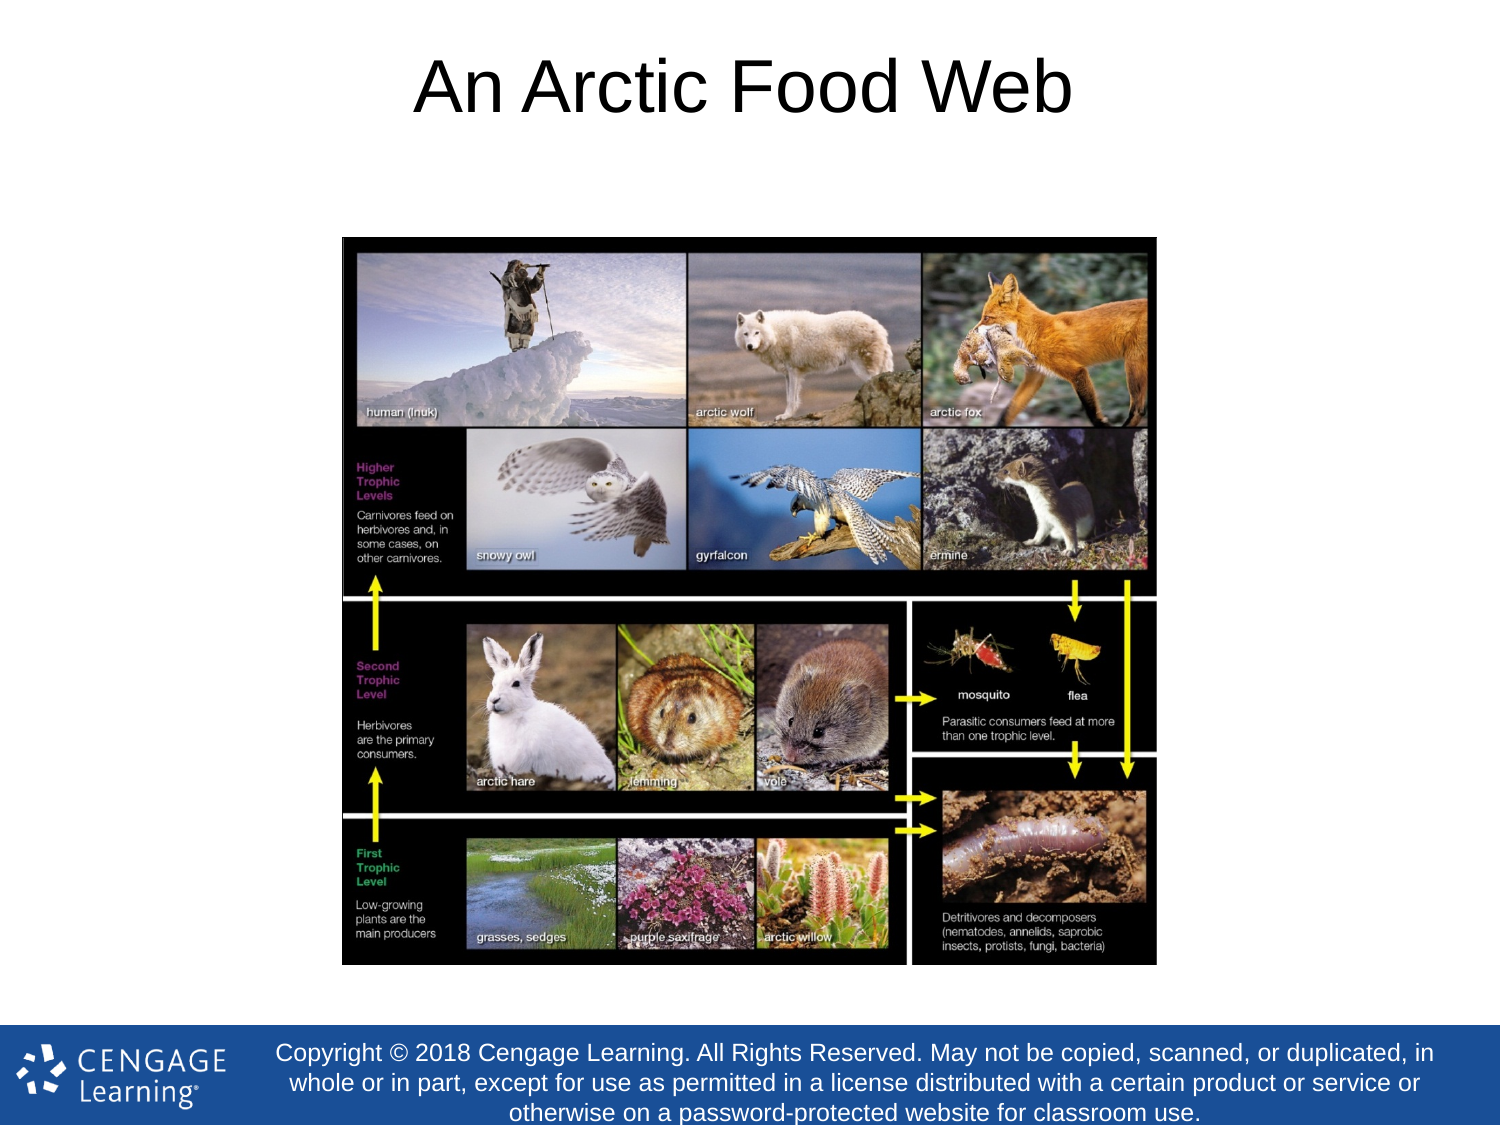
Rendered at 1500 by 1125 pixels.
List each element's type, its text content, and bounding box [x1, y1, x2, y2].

picture [12, 1040, 229, 1113]
picture [342, 237, 1158, 966]
title An Arctic Food Web [85, 0, 1403, 165]
